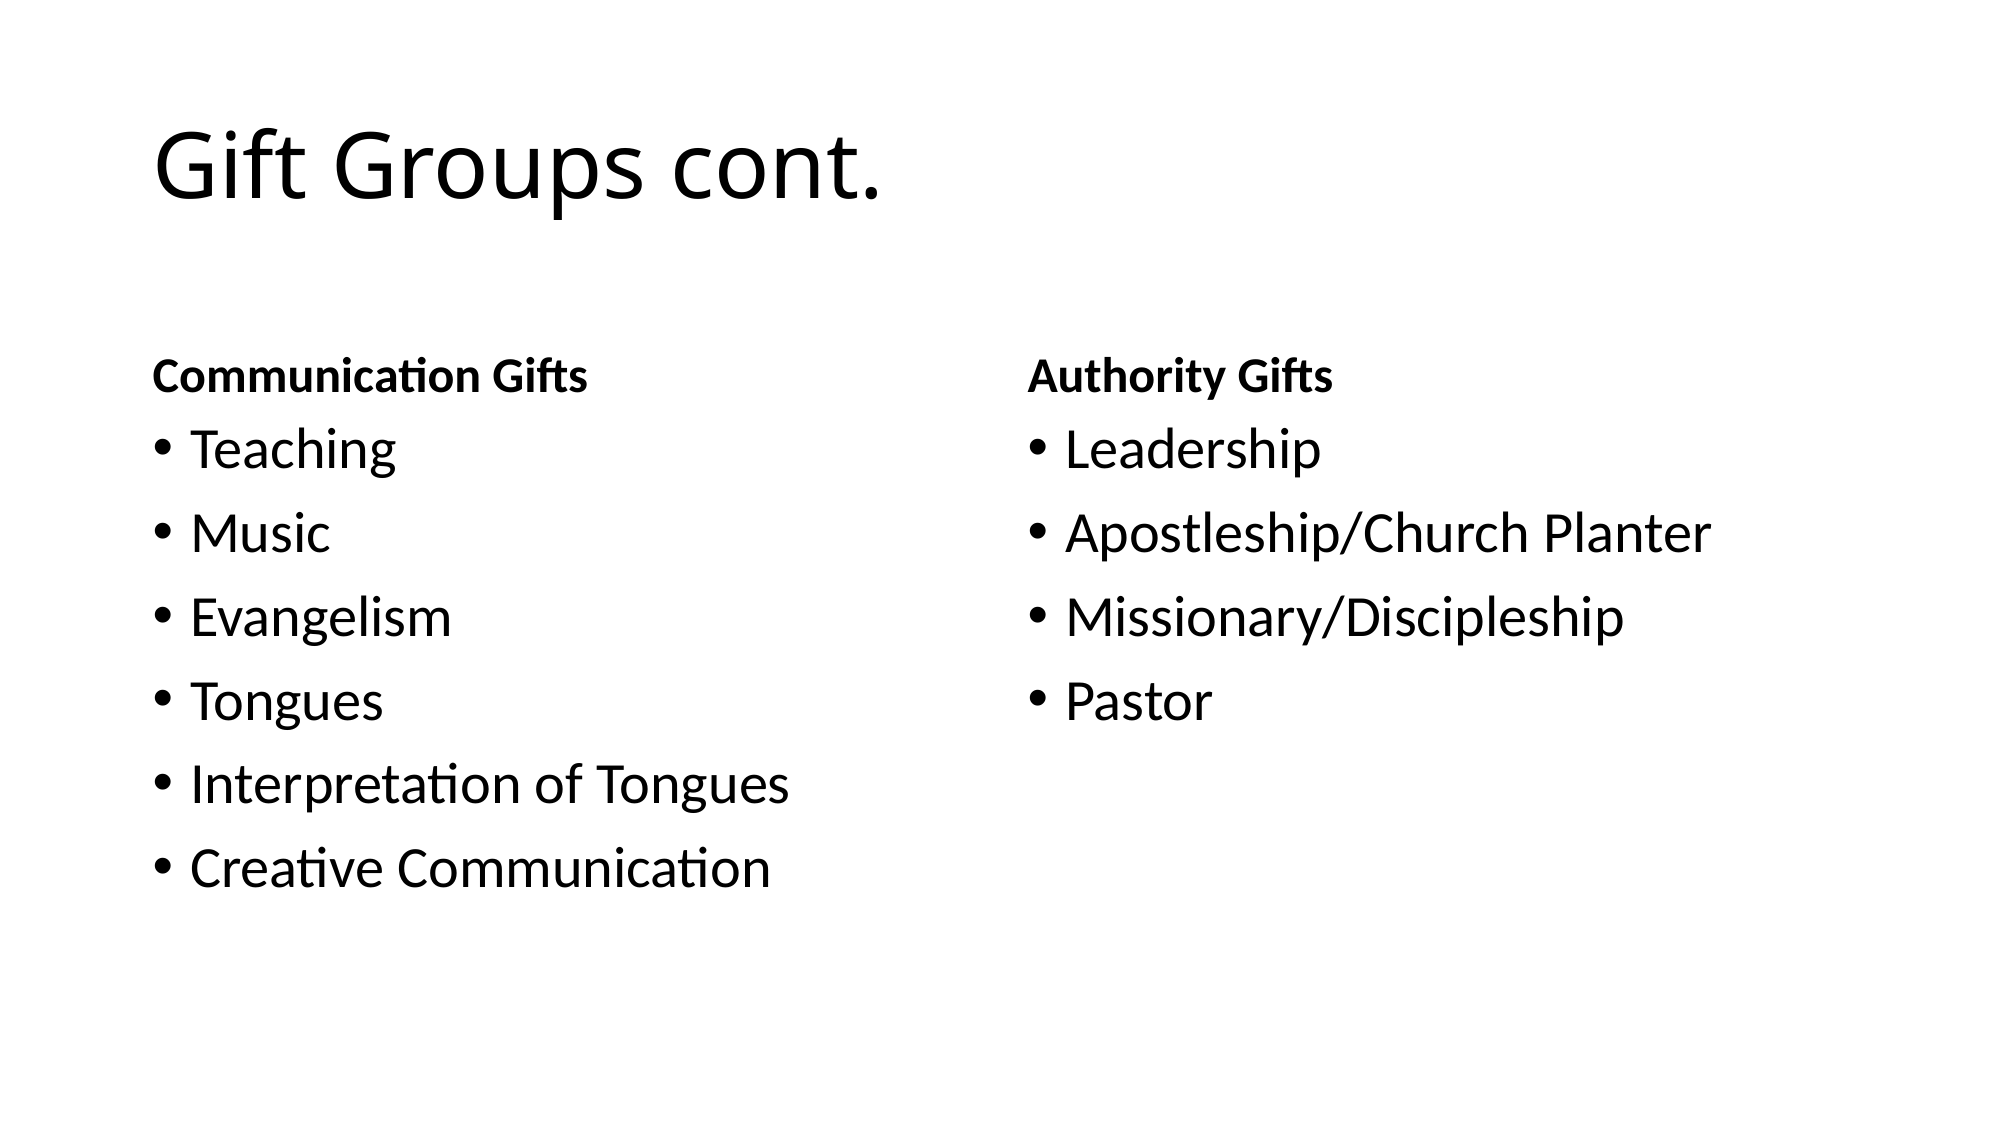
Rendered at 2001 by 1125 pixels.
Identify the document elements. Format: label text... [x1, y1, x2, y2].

list Communication Gifts [137, 275, 984, 410]
list Teaching Music Evangelism Tongues Interpretation of Tongues Creative Communication [137, 410, 984, 1016]
title Gift Groups cont. [137, 59, 1863, 278]
list Leadership Apostleship/Church Planter Missionary/Discipleship Pastor [1012, 410, 1863, 1016]
list Authority Gifts [1012, 275, 1863, 410]
